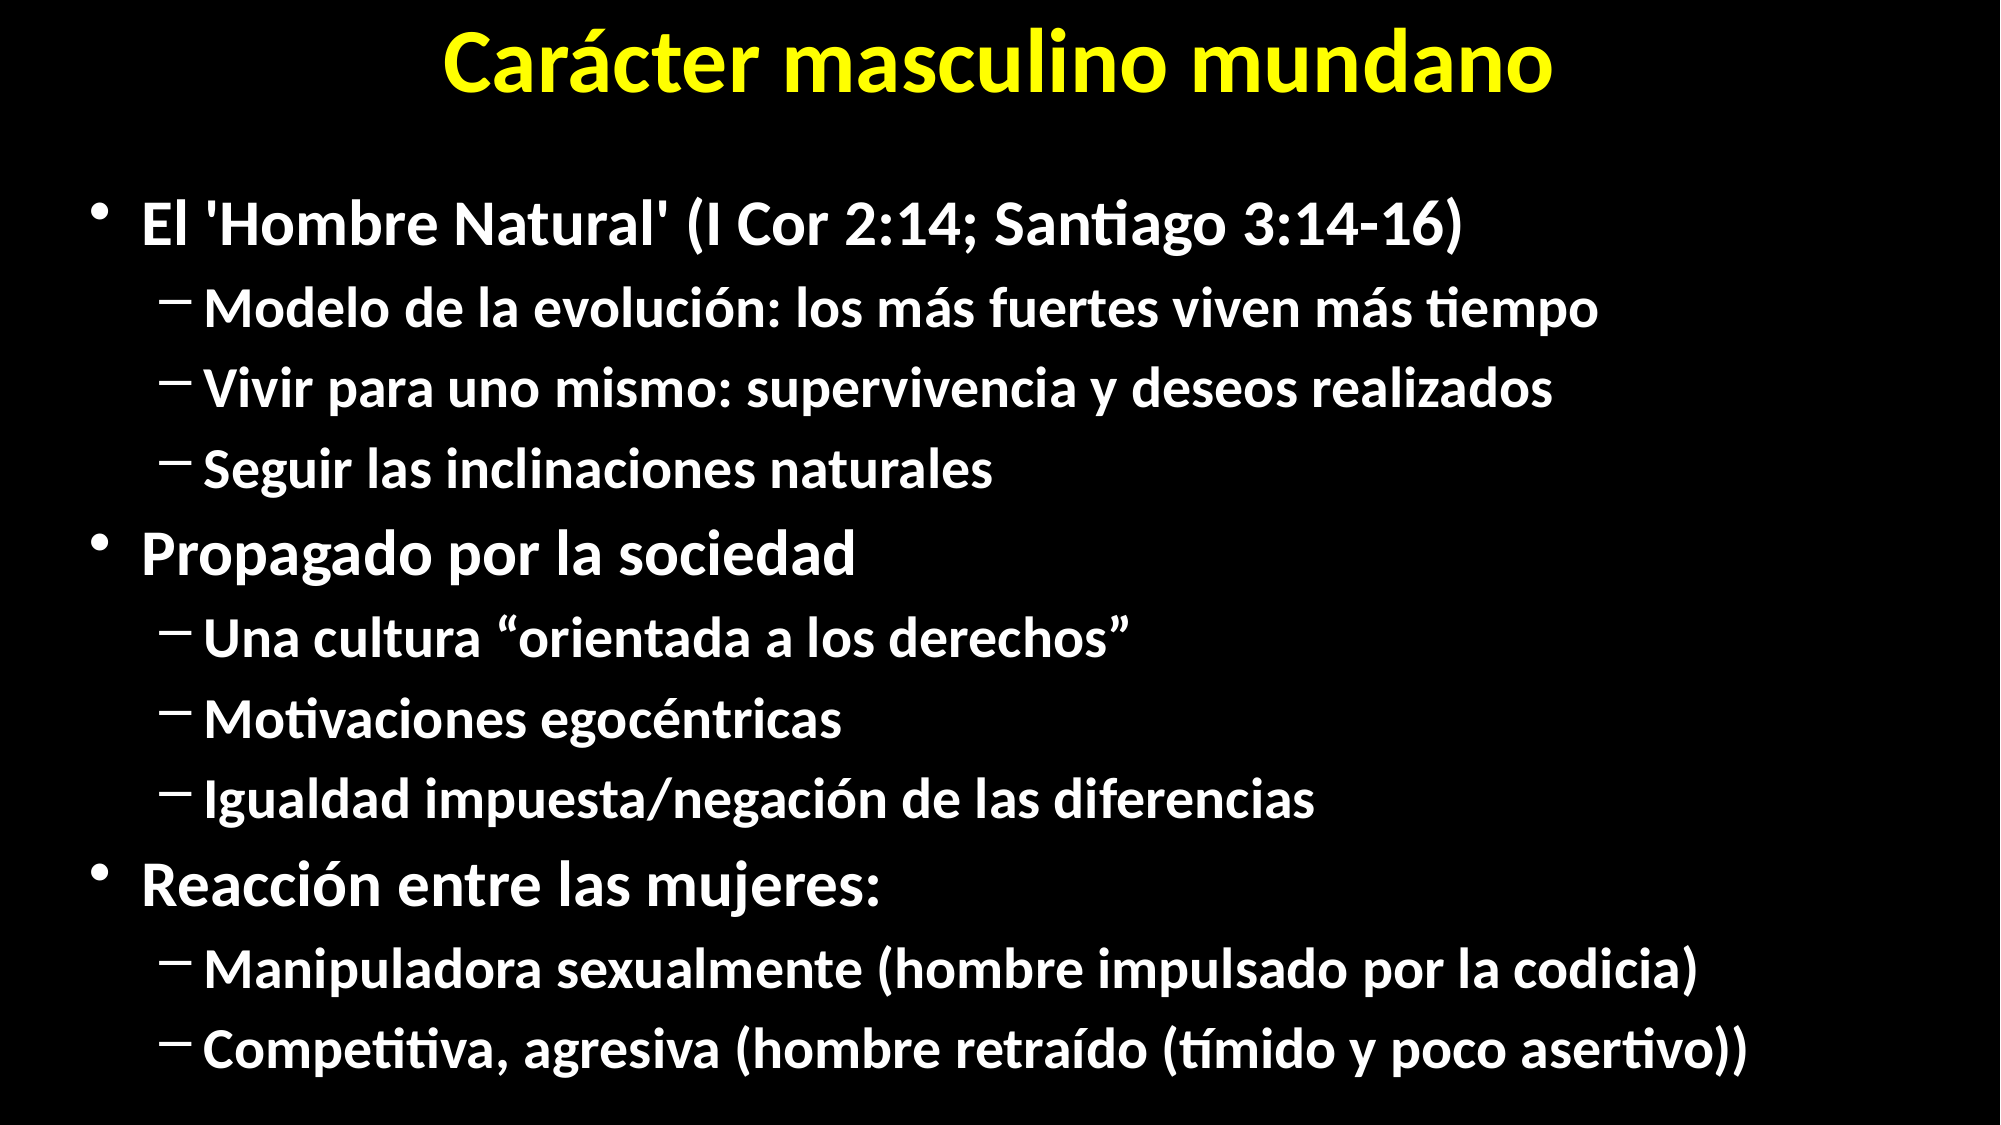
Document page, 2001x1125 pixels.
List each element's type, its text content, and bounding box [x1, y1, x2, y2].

title Carácter masculino mundano [0, 0, 2000, 113]
list El 'Hombre Natural' (I Cor 2:14; Santiago 3:14-16) Modelo de la evolución: los más fuertes viven más tiempo Vivir para uno mismo: supervivencia y deseos realizados Seguir las inclinaciones naturales Propagado por la sociedad Una cultura “orientada a los derechos” Motivaciones egocéntricas Igualdad impuesta/negación de las diferencias Reacción entre las mujeres: Manipuladora sexualmente (hombre impulsado por la codicia) Competitiva, agresiva (hombre retraído (tímido y poco asertivo)) [73, 172, 1906, 1103]
